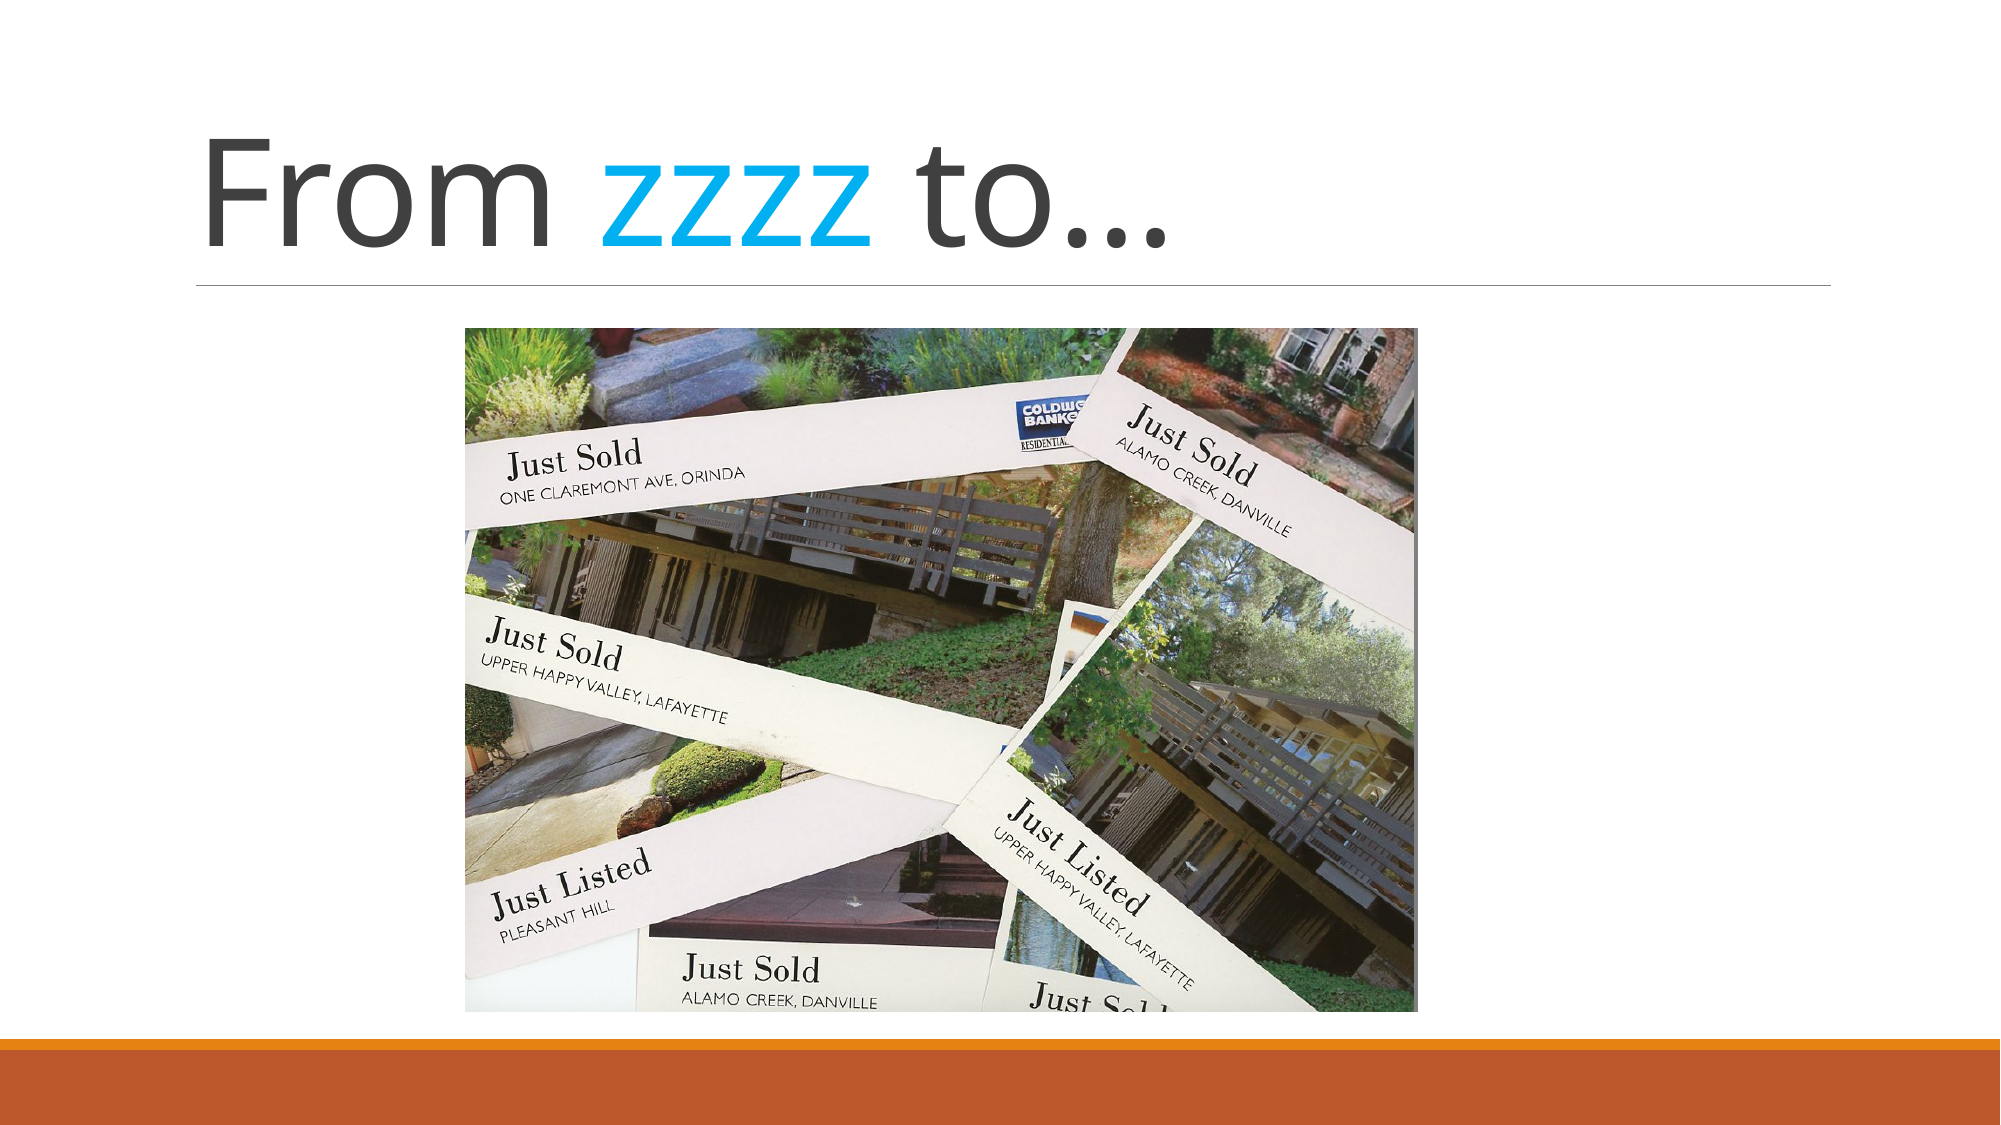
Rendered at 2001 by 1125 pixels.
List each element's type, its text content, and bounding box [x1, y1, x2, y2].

title From zzzz to… [180, 47, 1830, 285]
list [464, 328, 1419, 1013]
